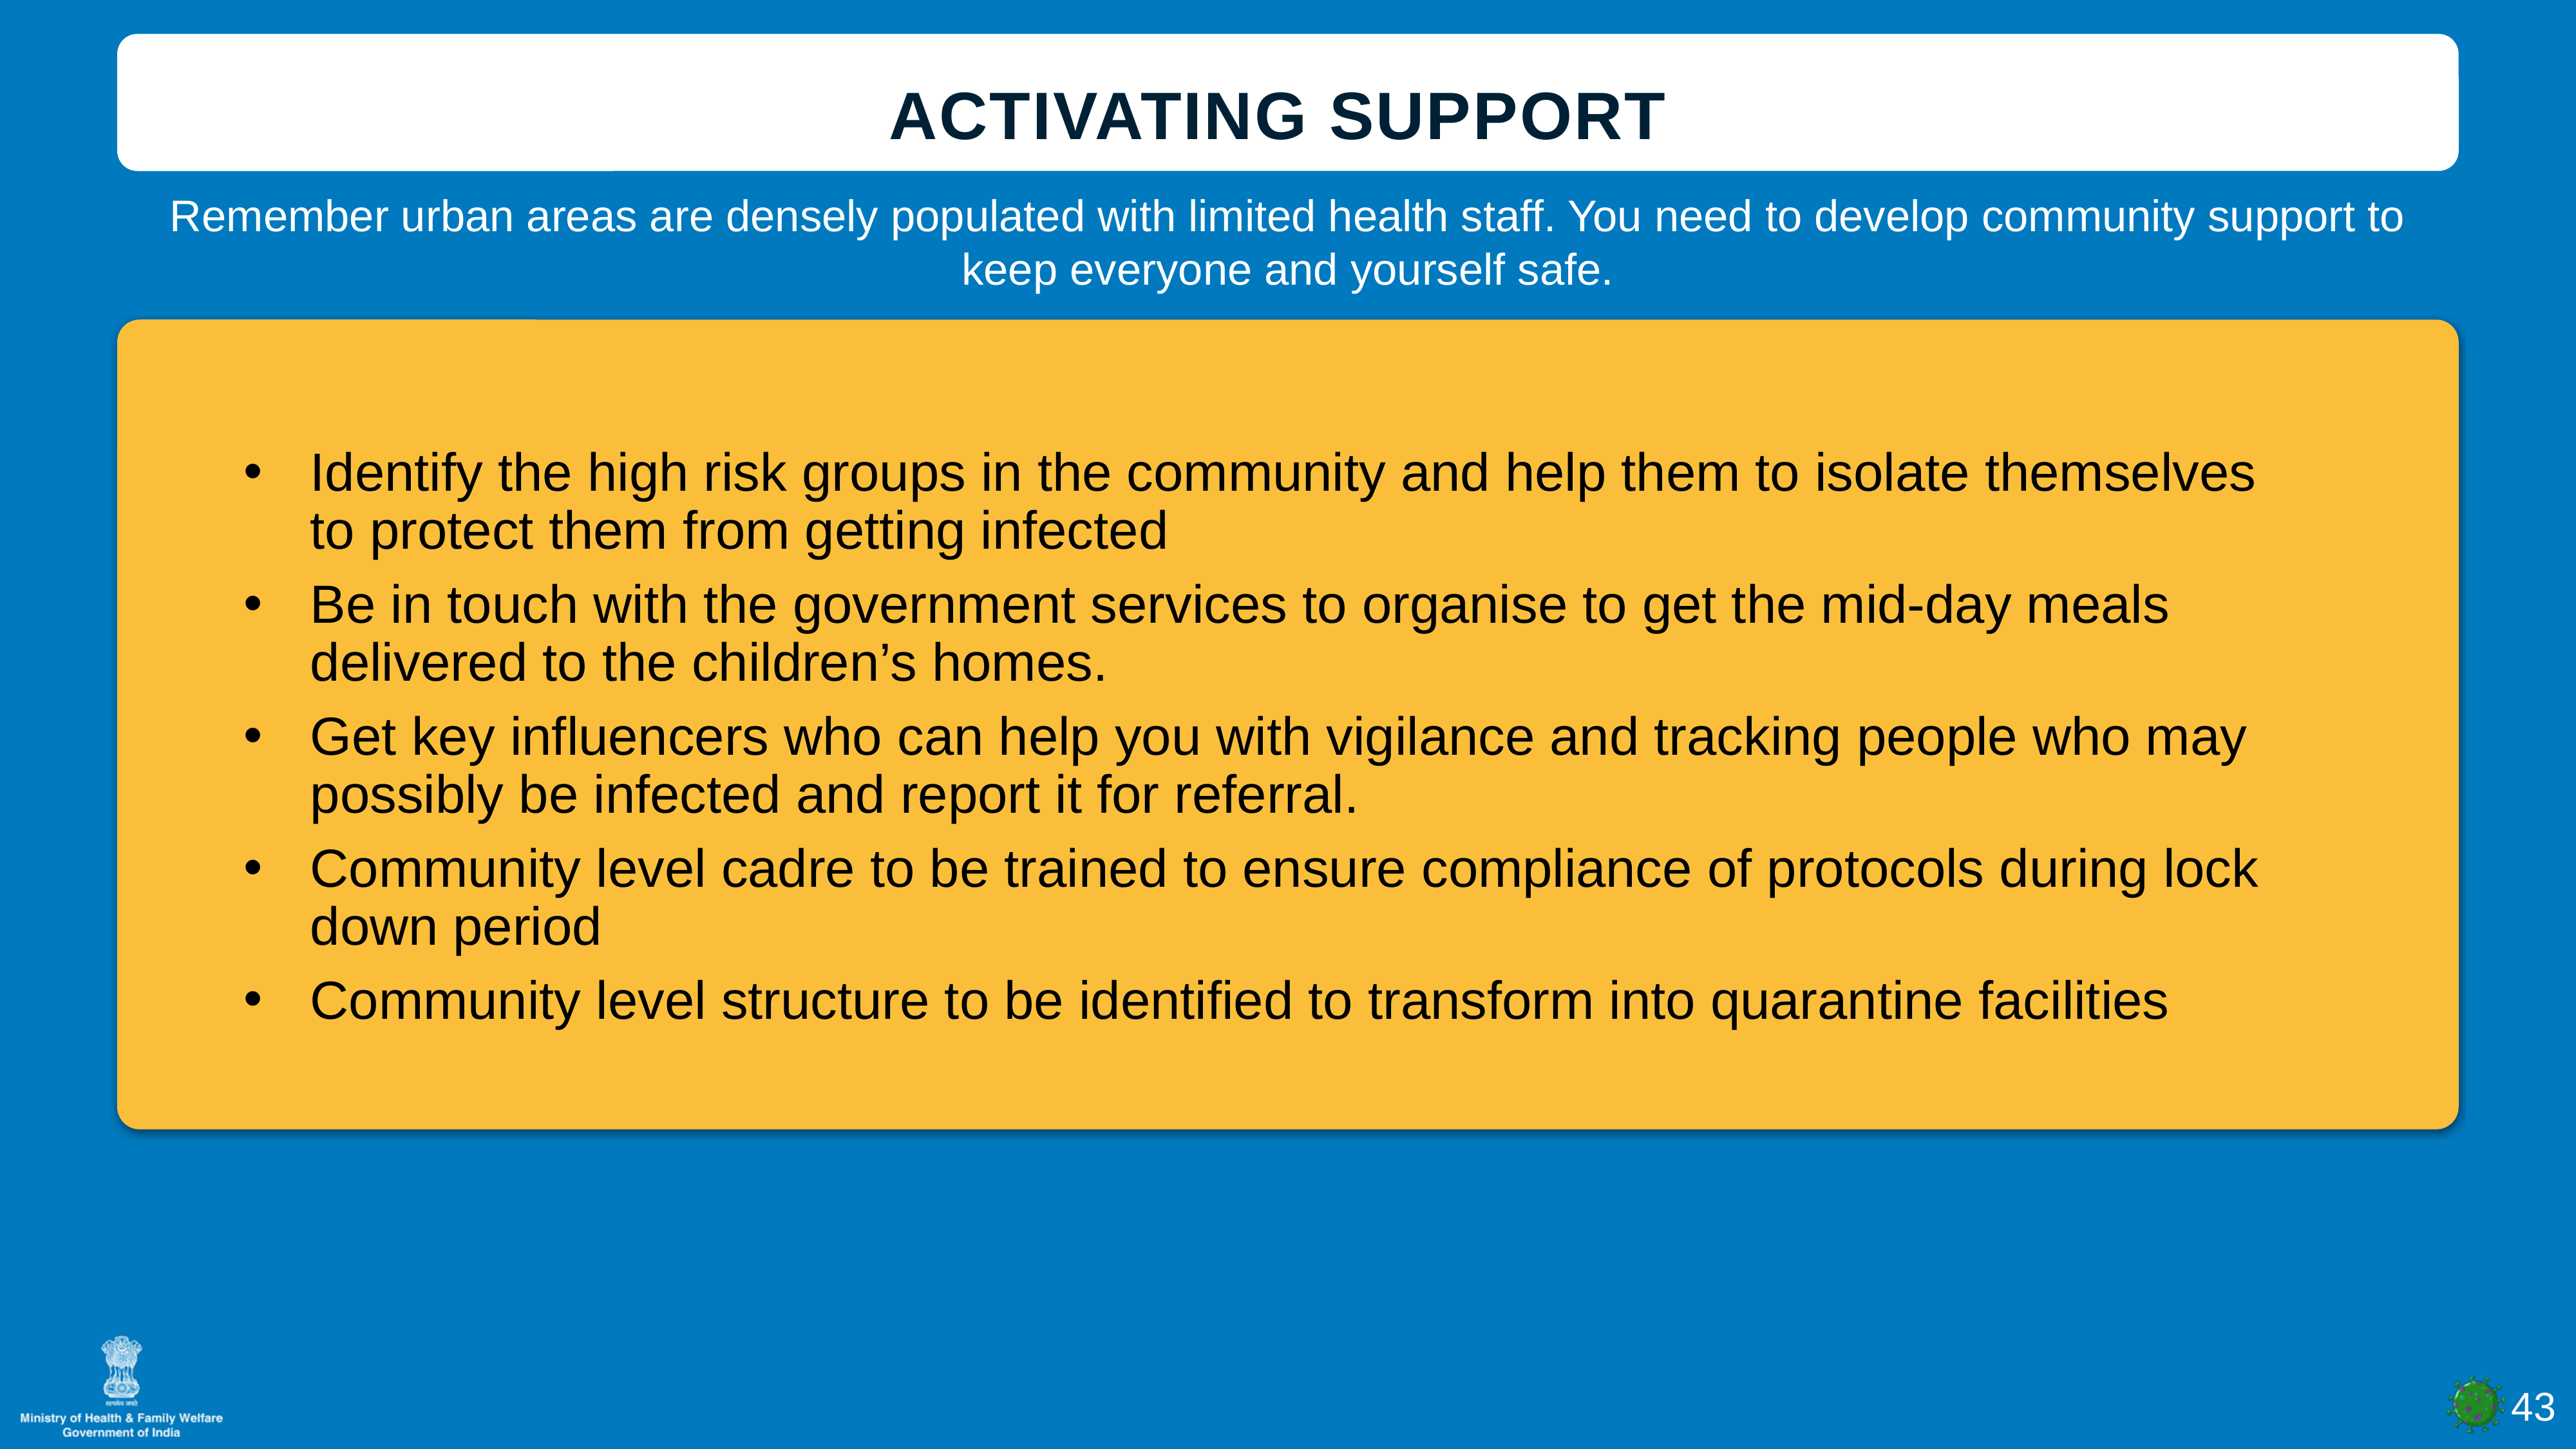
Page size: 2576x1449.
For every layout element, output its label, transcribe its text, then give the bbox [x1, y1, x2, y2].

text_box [117, 33, 2459, 171]
text_box [117, 319, 2459, 1130]
text_box Identify the high risk groups in the community and help them to isolate themselves to protect them from getting infected Be in touch with the government services to organise to get the mid-day meals delivered to the children’s homes. Get key influencers who can help you with vigilance and tracking people who may possibly be infected and report it for referral. Community level cadre to be trained to ensure compliance of protocols during lock down period Community level structure to be identified to transform into quarantine facilities [239, 440, 2277, 1036]
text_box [2447, 1376, 2562, 1434]
picture [19, 1334, 227, 1441]
text_box Remember urban areas are densely populated with limited health staff. You need to develop community support to keep everyone and yourself safe. [164, 182, 2412, 299]
